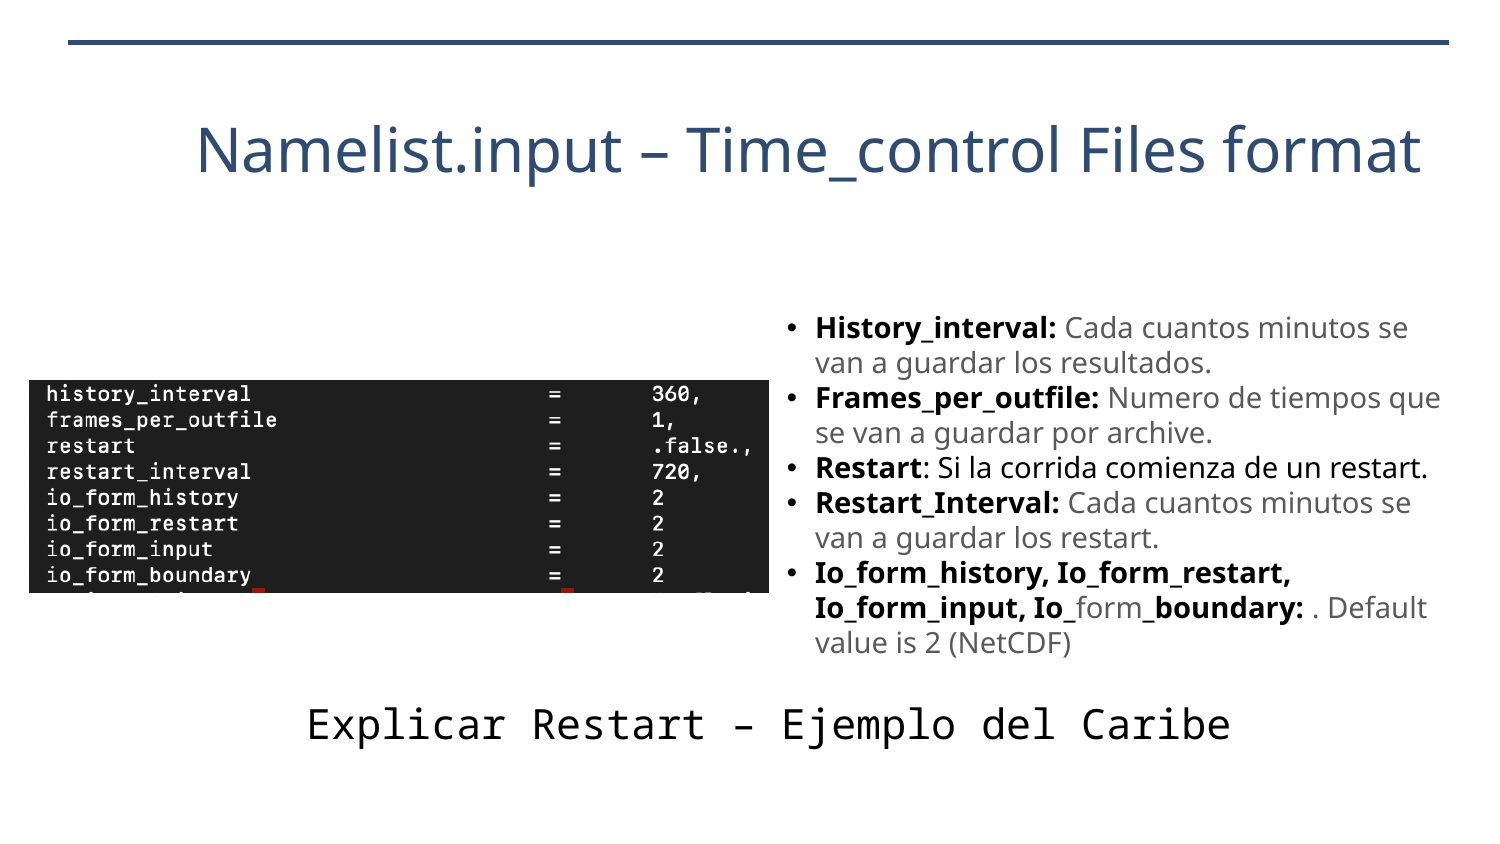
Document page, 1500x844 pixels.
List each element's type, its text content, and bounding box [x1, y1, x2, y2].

text_box Explicar Restart – Ejemplo del Caribe [78, 690, 1460, 756]
text_box Namelist.input – Time_control Files format [68, 95, 1455, 201]
picture [29, 380, 769, 593]
text_box History_interval: Cada cuantos minutos se van a guardar los resultados. Frames_per_outfile: Numero de tiempos que se van a guardar por archive. Restart: Si la corrida comienza de un restart. Restart_Interval: Cada cuantos minutos se van a guardar los restart. Io_form_history, Io_form_restart, Io_form_input, Io_form_boundary: . Default value is 2 (NetCDF) [772, 302, 1471, 667]
